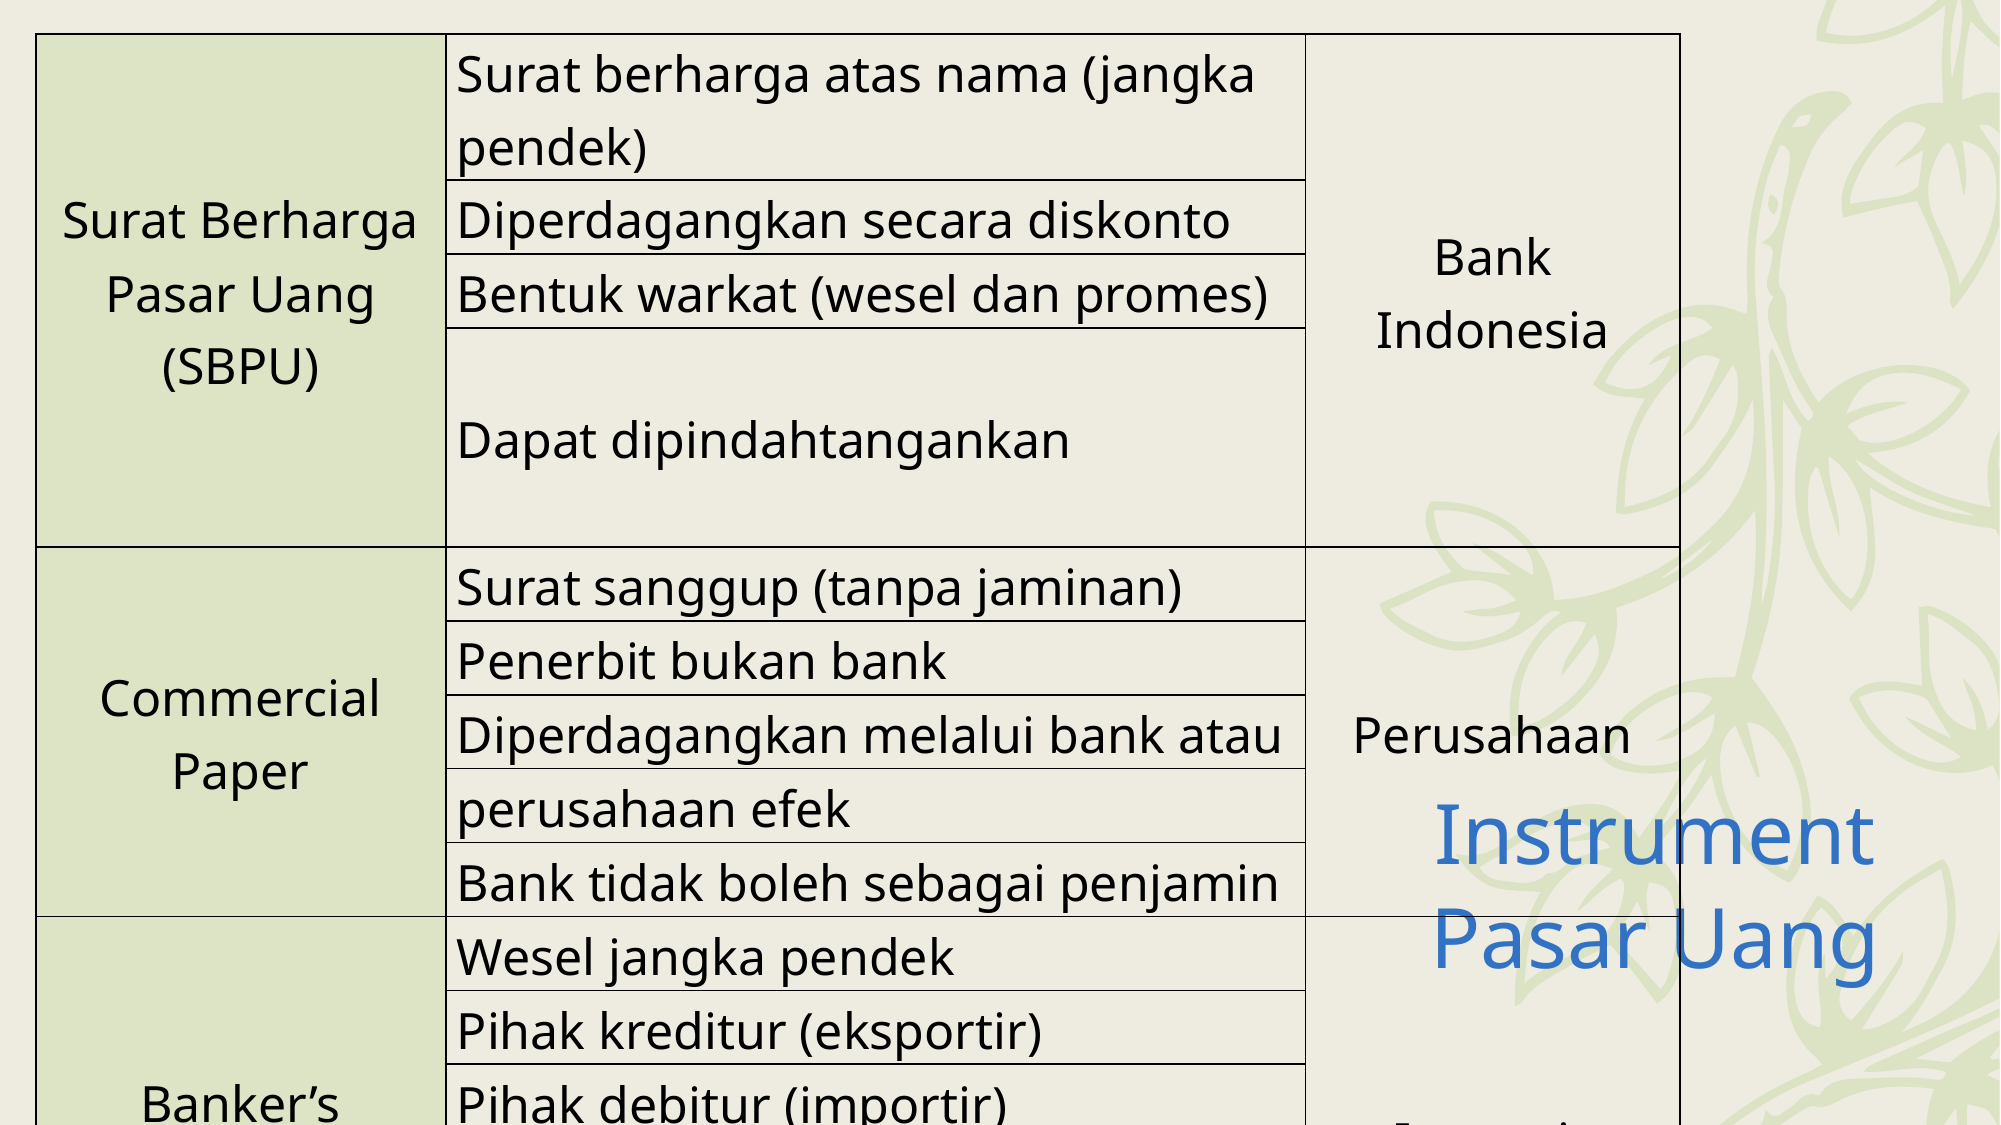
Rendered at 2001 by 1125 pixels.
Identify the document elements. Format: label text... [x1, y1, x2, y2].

table_cell Bank tidak boleh sebagai penjamin [447, 843, 1305, 916]
table_cell Wesel jangka pendek [447, 917, 1305, 990]
table_header Surat Berharga Pasar Uang (SBPU) [37, 35, 445, 546]
table_cell Pihak kreditur (eksportir) [447, 991, 1305, 1063]
table_cell Penerbit bukan bank [447, 622, 1305, 694]
table_header Surat berharga atas nama (jangka pendek) [447, 35, 1305, 179]
table_cell Pihak debitur (importir) [447, 1065, 1305, 1125]
table_cell Bentuk warkat (wesel dan promes) [447, 255, 1305, 327]
table_cell perusahaan efek [447, 769, 1305, 842]
table_cell Surat sanggup (tanpa jaminan) [447, 548, 1305, 620]
table_cell Banker’s Acceptance [37, 917, 445, 1125]
table_cell Perusahaan [1306, 548, 1679, 916]
table_header Bank Indonesia [1306, 35, 1679, 546]
table_cell Commercial Paper [37, 548, 445, 916]
table_cell Diperdagangkan secara diskonto [447, 181, 1305, 253]
title Instrument Pasar Uang [1681, 189, 1920, 1000]
table_cell Importir [1306, 917, 1679, 1125]
table_cell Dapat dipindahtangankan [447, 329, 1305, 546]
table_cell Diperdagangkan melalui bank atau [447, 696, 1305, 768]
